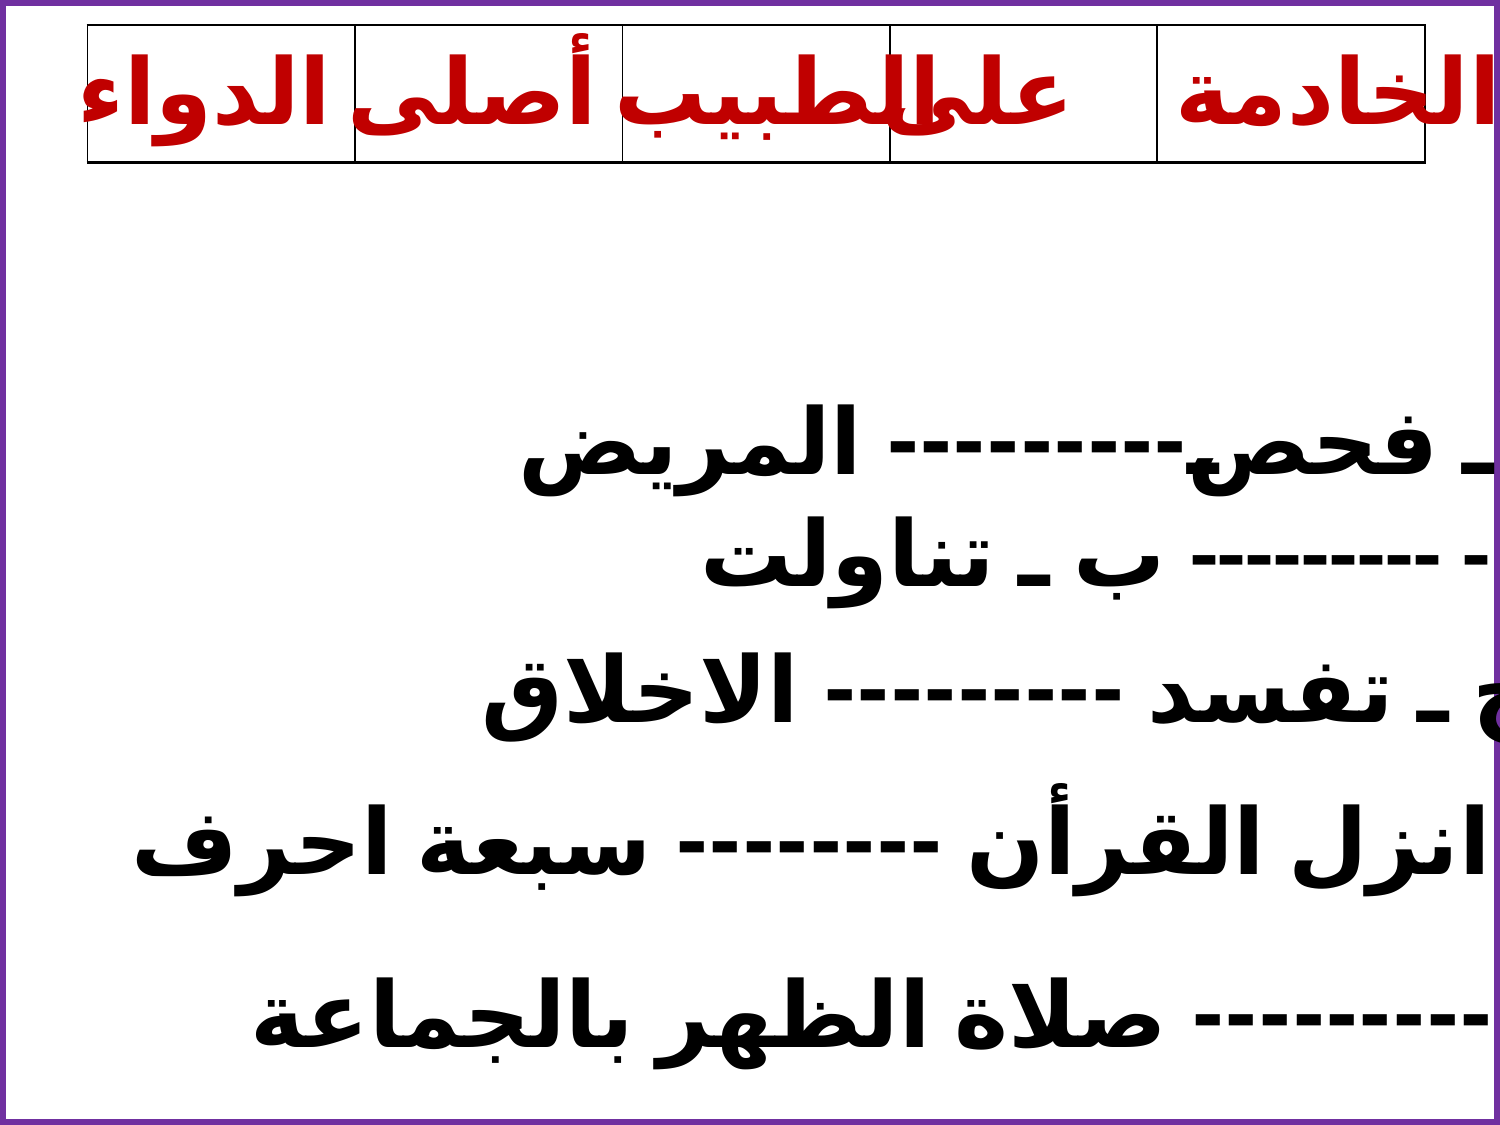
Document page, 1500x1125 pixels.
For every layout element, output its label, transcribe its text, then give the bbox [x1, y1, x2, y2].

text_box أصلى [332, 24, 613, 150]
table_header [623, 150, 889, 161]
table_header [1158, 26, 1424, 161]
text_box على [957, 24, 1113, 150]
text_box الطبيب [613, 24, 957, 150]
text_box ج ـ تفسد --------- الاخلاق - [466, 623, 1500, 749]
table_header [88, 150, 354, 161]
text_box الخادمة [1159, 24, 1500, 150]
table_header [891, 26, 1156, 161]
text_box ب ـ تناولت --------- - [684, 487, 1500, 613]
text_box [0, 0, 1500, 1125]
text_box أـ فحص--------- المريض- [503, 374, 1500, 500]
text_box ه ـ --------- صلاة الظهر بالجماعة [235, 948, 1500, 1074]
table_header [356, 150, 622, 161]
text_box دـ انزل القرأن -------- سبعة احرف - [116, 774, 1500, 900]
text_box الدواء [62, 24, 332, 150]
